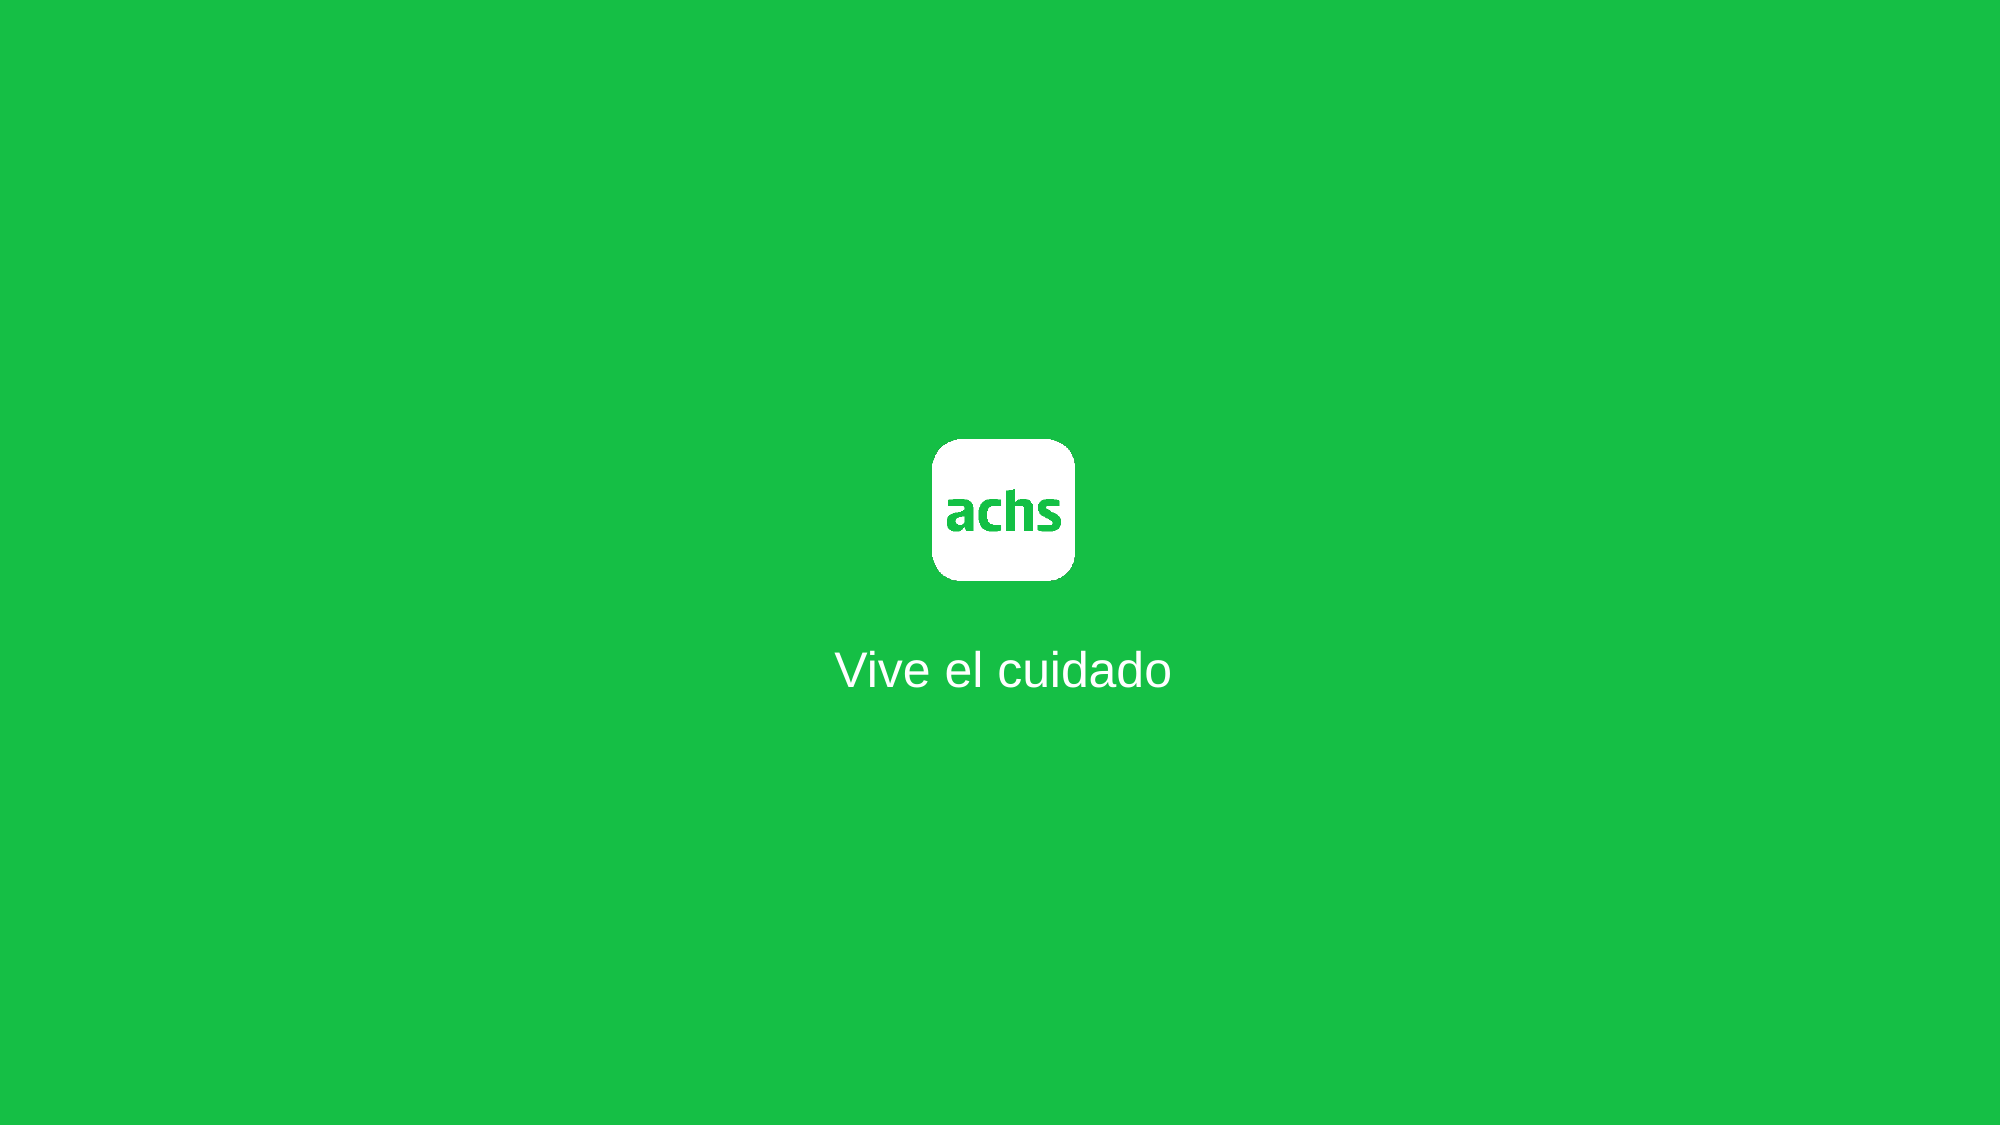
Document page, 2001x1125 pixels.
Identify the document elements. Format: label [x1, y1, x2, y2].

picture [932, 439, 1075, 581]
